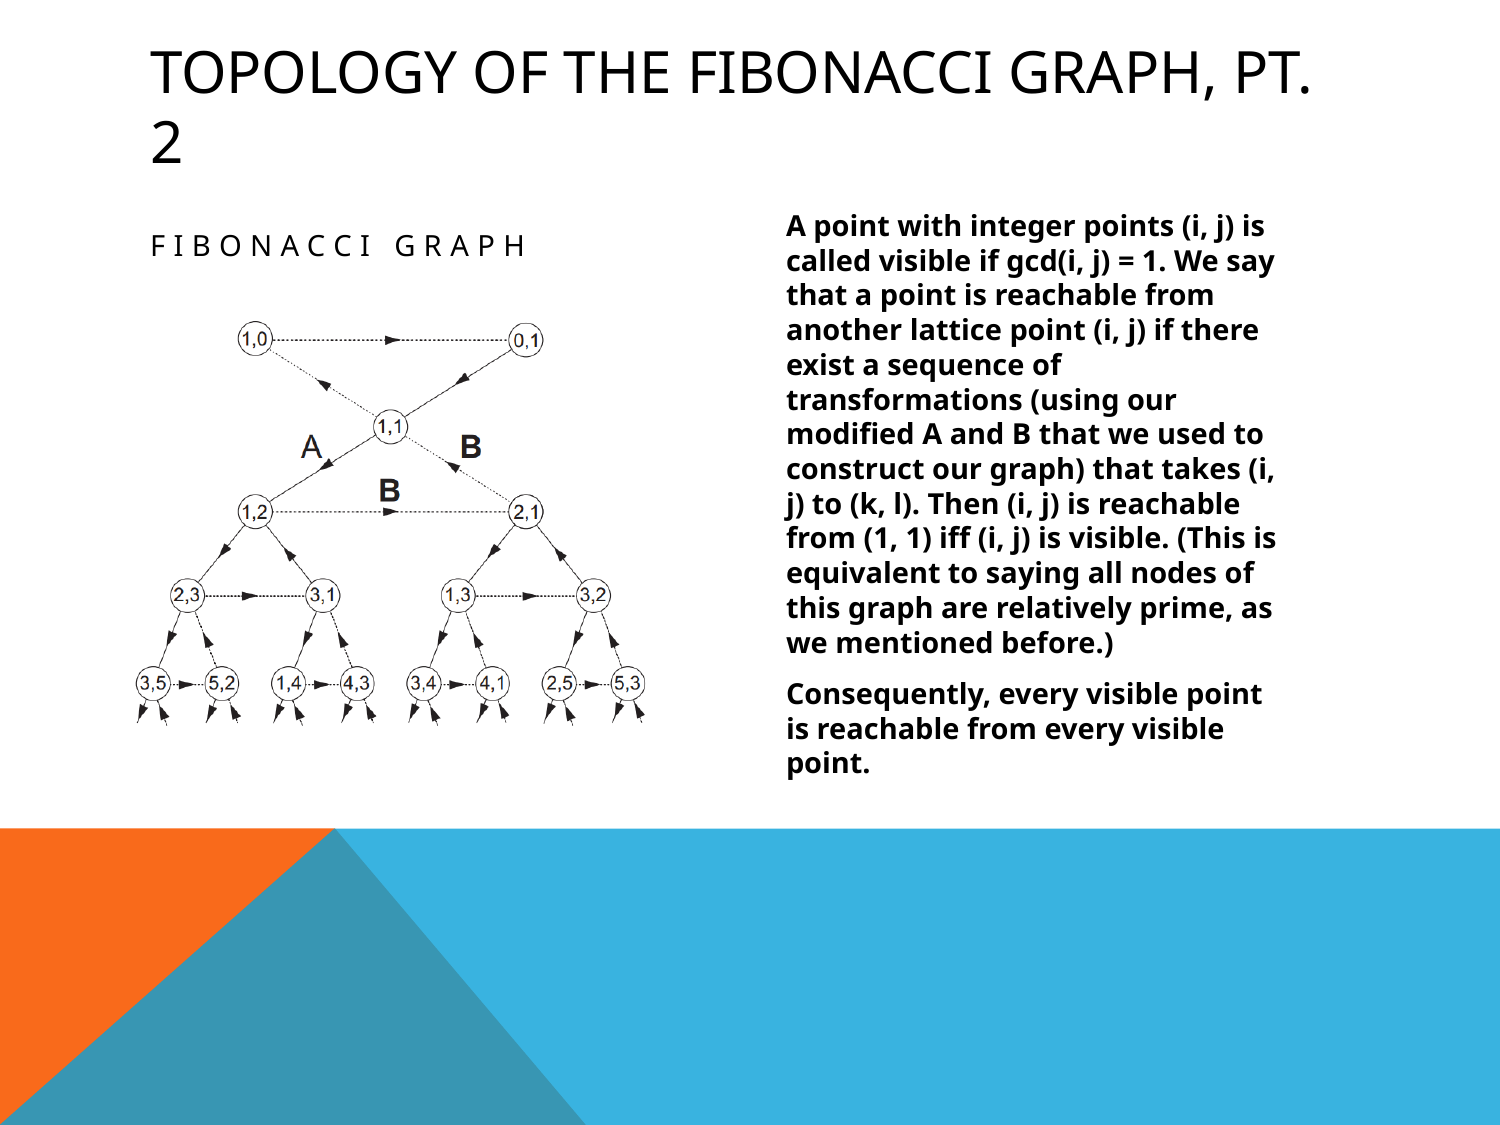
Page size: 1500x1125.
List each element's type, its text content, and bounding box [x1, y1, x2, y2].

list A point with integer points (i, j) is called visible if gcd(i, j) = 1. We say that a point is reachable from another lattice point (i, j) if there exist a sequence of transformations (using our modified A and B that we used to construct our graph) that takes (i, j) to (k, l). Then (i, j) is reachable from (1, 1) iff (i, j) is visible. (This is equivalent to saying all nodes of this graph are relatively prime, as we mentioned before.) Consequently, every visible point is reachable from every visible point. [771, 200, 1296, 790]
title Topology of the Fibonacci Graph, pt. 2 [135, 60, 1369, 150]
picture [99, 299, 687, 751]
list Fibonacci Graph [135, 179, 660, 270]
